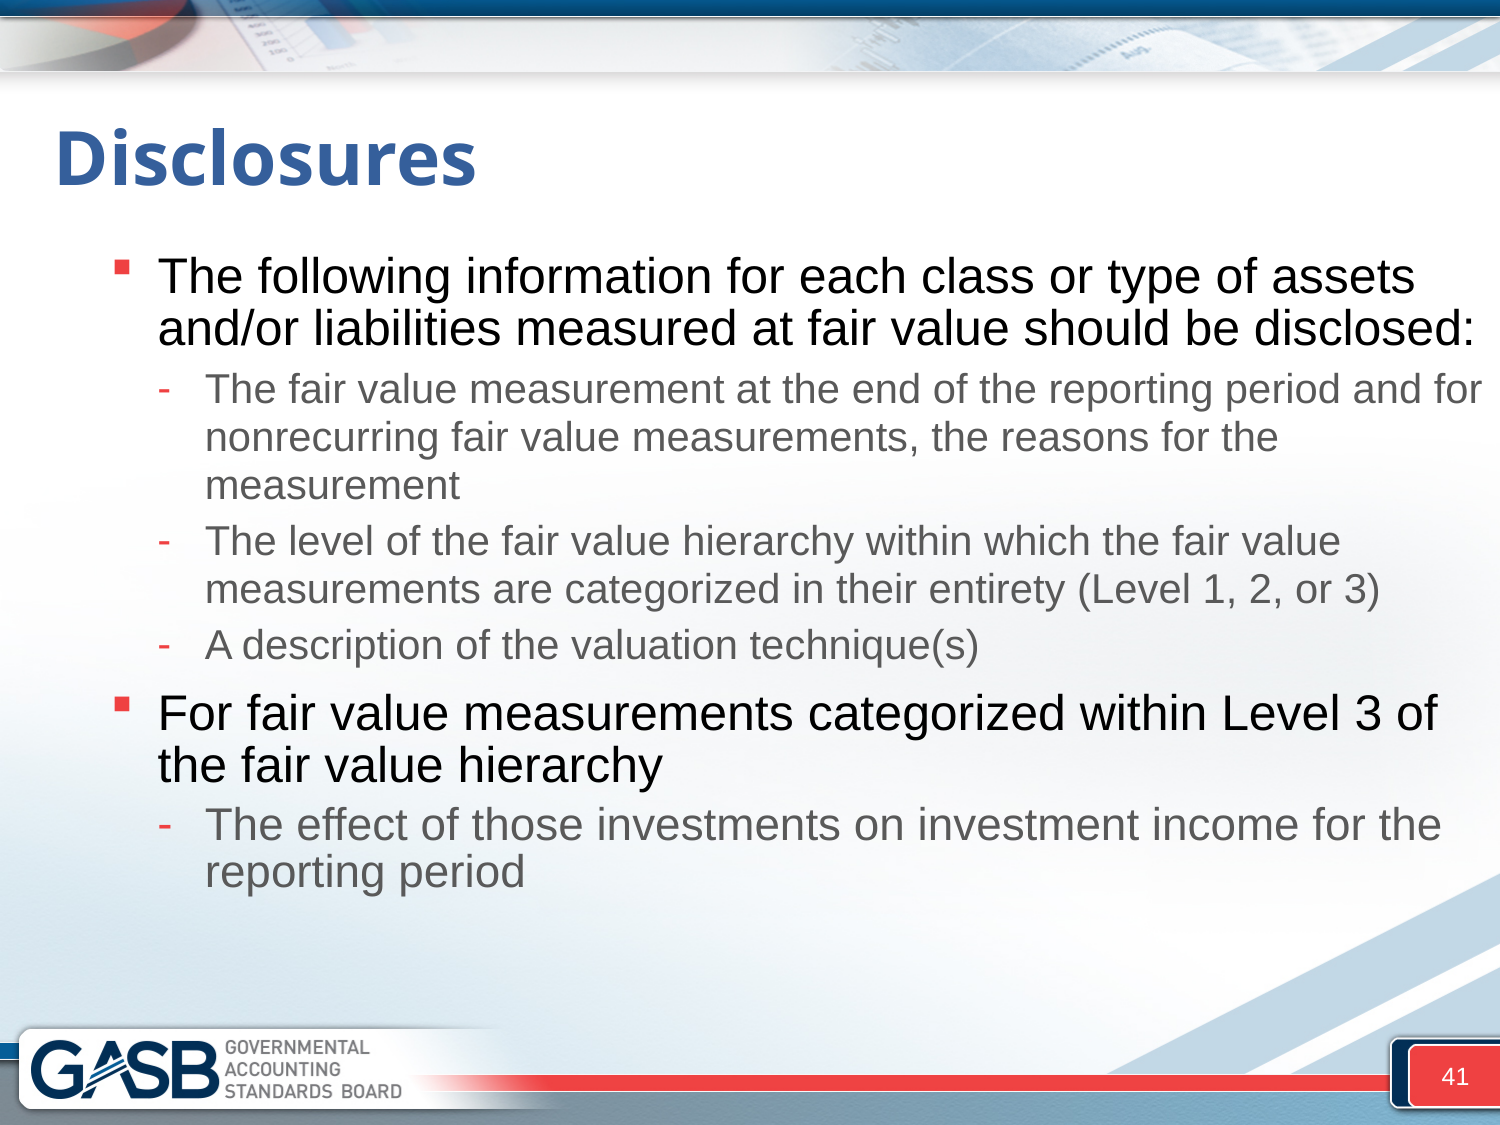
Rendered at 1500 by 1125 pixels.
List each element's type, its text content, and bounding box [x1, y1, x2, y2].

list The following information for each class or type of assets and/or liabilities measured at fair value should be disclosed: The fair value measurement at the end of the reporting period and for nonrecurring fair value measurements, the reasons for the measurement The level of the fair value hierarchy within which the fair value measurements are categorized in their entirety (Level 1, 2, or 3) A description of the valuation technique(s) For fair value measurements categorized within Level 3 of the fair value hierarchy The effect of those investments on investment income for the reporting period [95, 243, 1500, 1003]
title Disclosures [38, 87, 1444, 236]
picture [0, 0, 1500, 1125]
slide_number 41 [1411, 1050, 1500, 1100]
